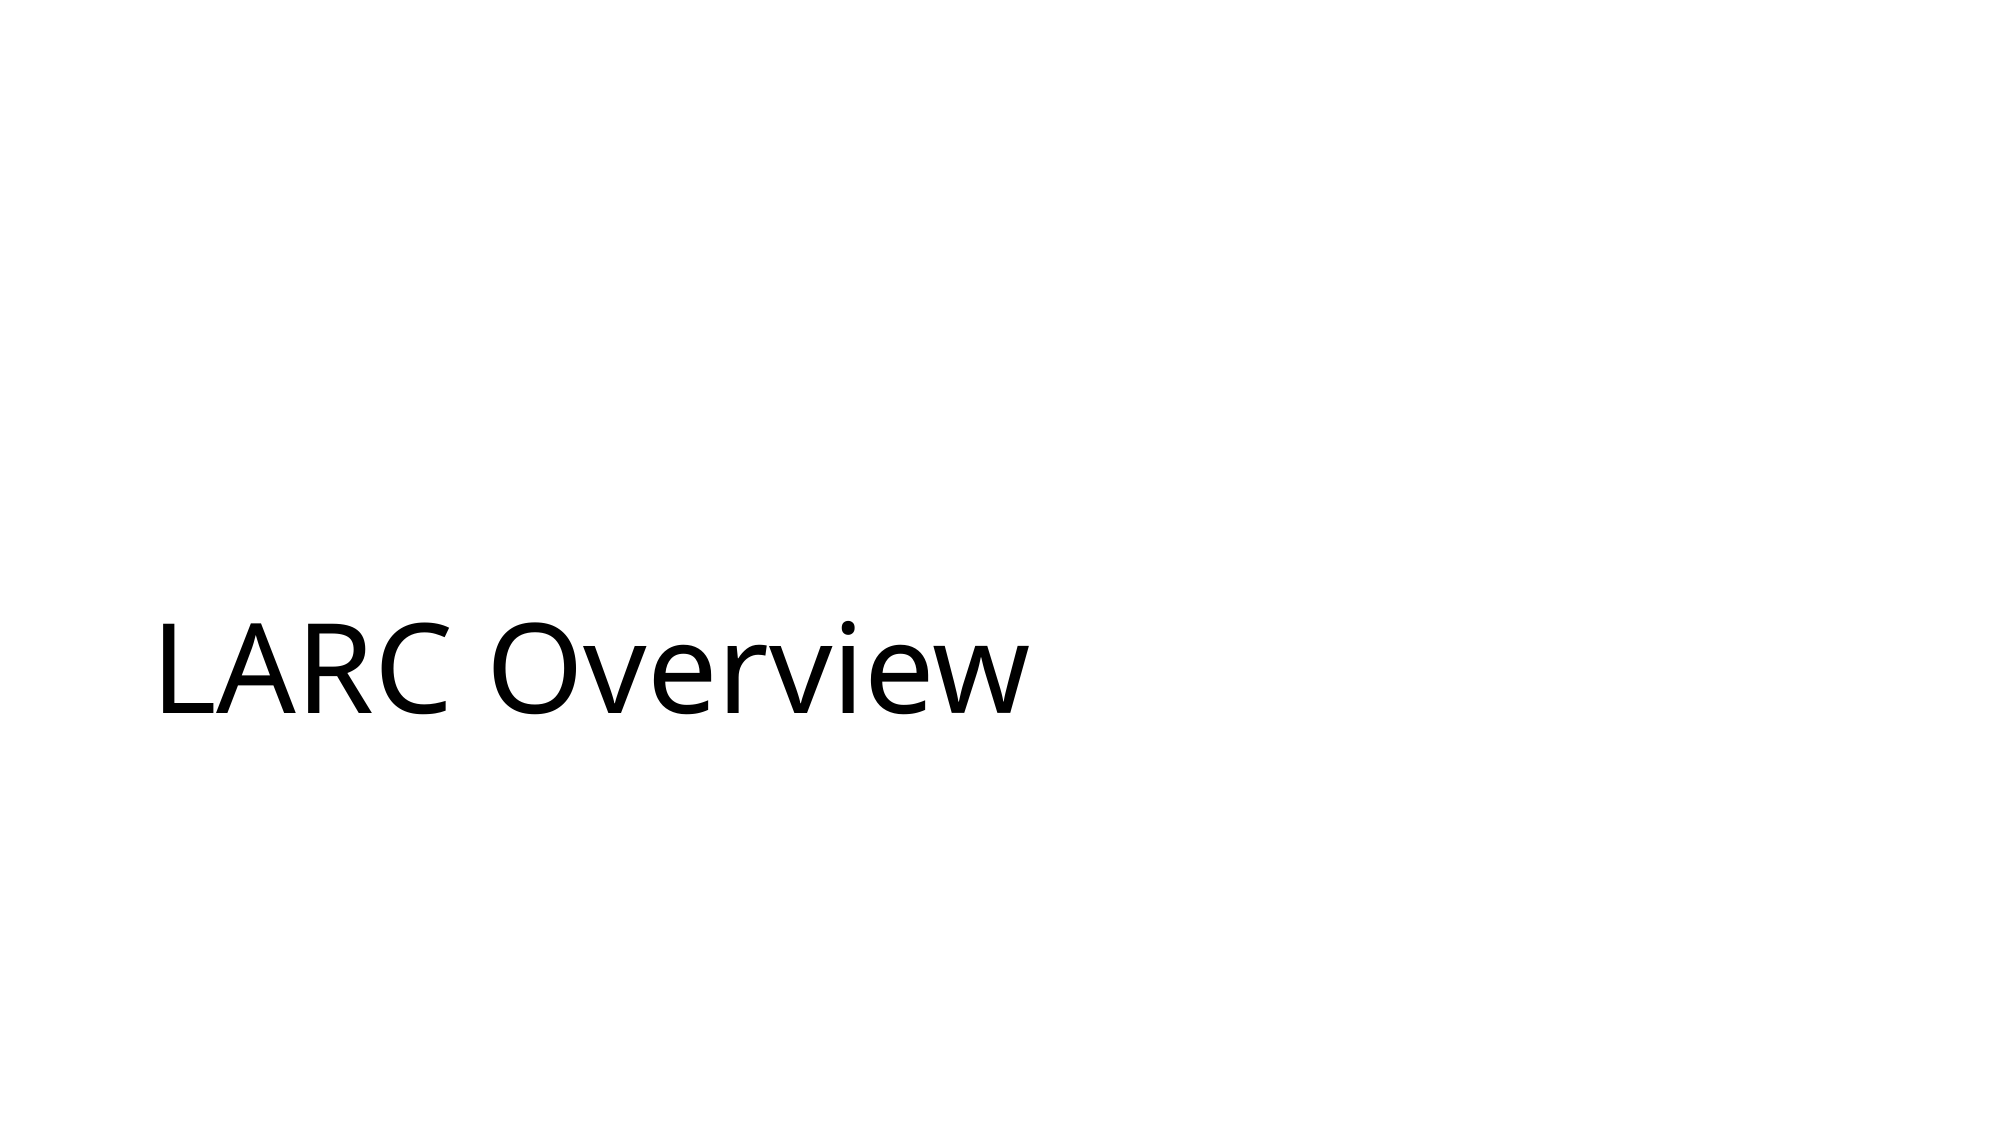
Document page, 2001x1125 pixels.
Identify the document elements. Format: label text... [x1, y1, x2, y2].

title LARC Overview [136, 280, 1862, 749]
